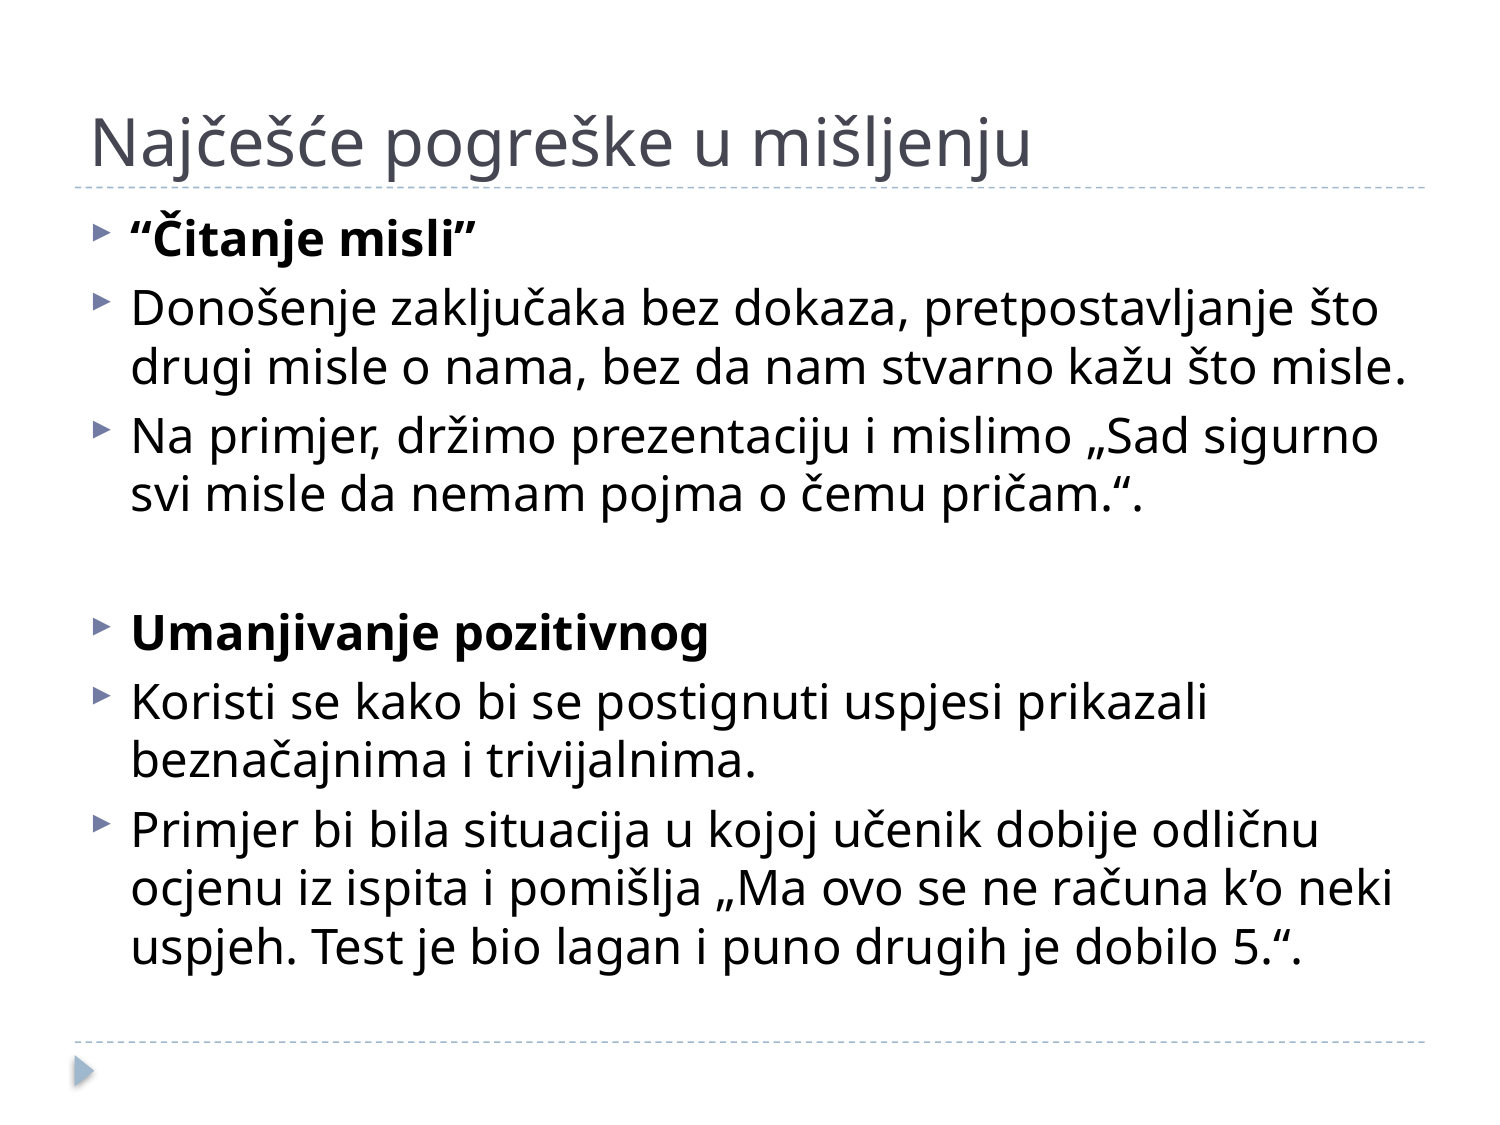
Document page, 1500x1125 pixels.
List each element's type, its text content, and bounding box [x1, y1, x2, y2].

list “Čitanje misli” Donošenje zaključaka bez dokaza, pretpostavljanje što drugi misle o nama, bez da nam stvarno kažu što misle. Na primjer, držimo prezentaciju i mislimo „Sad sigurno svi misle da nemam pojma o čemu pričam.“. Umanjivanje pozitivnog Koristi se kako bi se postignuti uspjesi prikazali beznačajnima i trivijalnima. Primjer bi bila situacija u kojoj učenik dobije odličnu ocjenu iz ispita i pomišlja „Ma ovo se ne računa k’o neki uspjeh. Test je bio lagan i puno drugih je dobilo 5.“. [75, 200, 1425, 1032]
title Najčešće pogreške u mišljenju [75, 24, 1425, 188]
